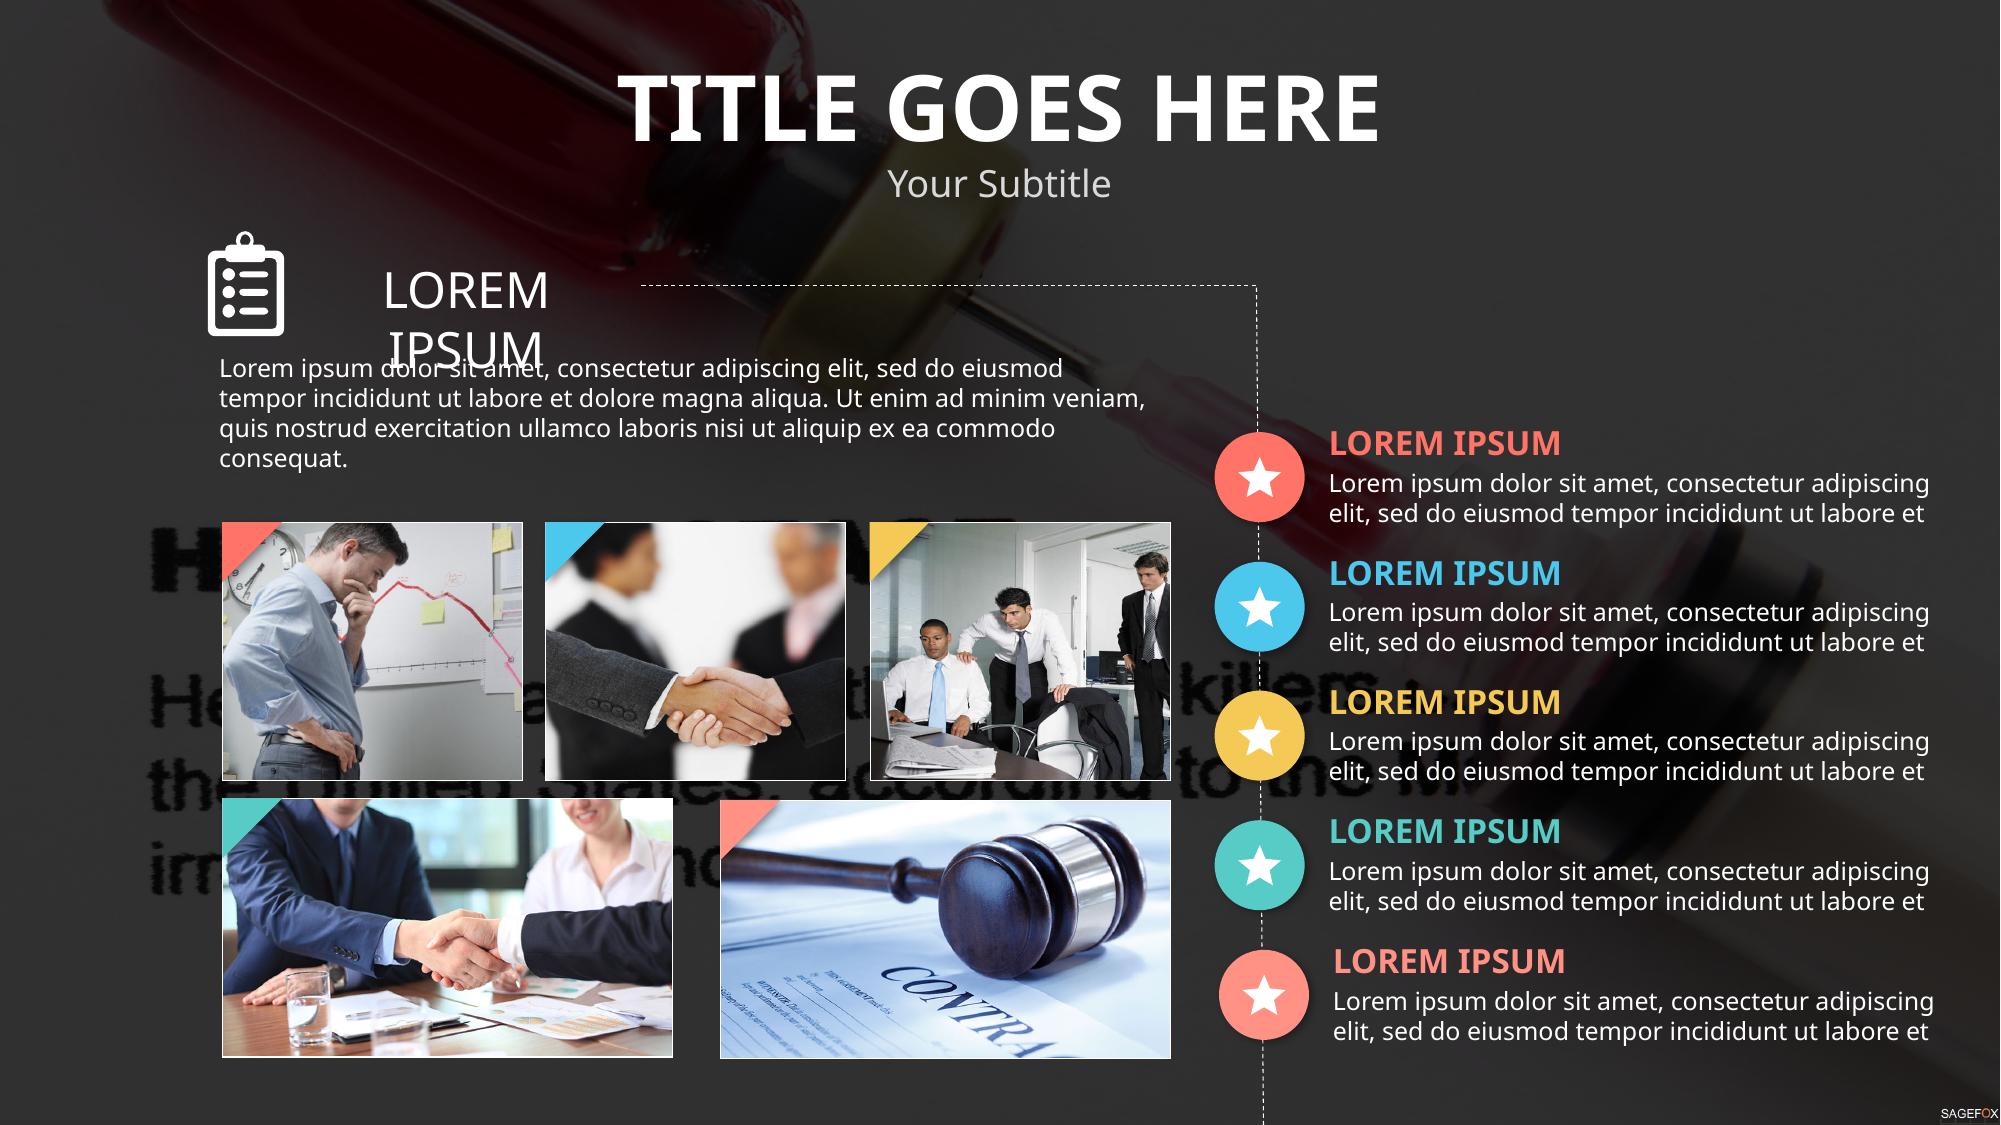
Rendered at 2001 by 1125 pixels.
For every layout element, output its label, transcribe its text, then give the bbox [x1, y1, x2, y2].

text_box LOREM IPSUM Lorem ipsum dolor sit amet, consectetur adipiscing elit, sed do eiusmod tempor incididunt ut labore et [1318, 546, 1953, 662]
text_box [221, 521, 523, 782]
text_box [1214, 820, 1305, 911]
text_box LOREM IPSUM [292, 250, 642, 344]
text_box [868, 521, 933, 585]
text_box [1214, 432, 1305, 523]
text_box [207, 231, 285, 337]
text_box [719, 798, 783, 863]
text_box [1256, 652, 1264, 690]
text_box [719, 799, 1171, 1060]
picture [0, 0, 2001, 1125]
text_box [1214, 561, 1305, 652]
text_box [869, 521, 1171, 782]
text_box [221, 521, 285, 585]
text_box [221, 797, 285, 861]
text_box [544, 521, 608, 585]
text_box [1214, 690, 1305, 781]
text_box [221, 798, 673, 1058]
text_box [545, 521, 847, 782]
text_box Lorem ipsum dolor sit amet, consectetur adipiscing elit, sed do eiusmod tempor incididunt ut labore et dolore magna aliqua. Ut enim ad minim veniam, quis nostrud exercitation ullamco laboris nisi ut aliquip ex ea commodo consequat. [204, 344, 1168, 480]
text_box LOREM IPSUM Lorem ipsum dolor sit amet, consectetur adipiscing elit, sed do eiusmod tempor incididunt ut labore et [1318, 417, 1953, 533]
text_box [1256, 287, 1264, 432]
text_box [1256, 911, 1264, 949]
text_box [1256, 1040, 1264, 1125]
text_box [1218, 949, 1309, 1040]
text_box LOREM IPSUM Lorem ipsum dolor sit amet, consectetur adipiscing elit, sed do eiusmod tempor incididunt ut labore et [1318, 675, 1953, 791]
text_box TITLE GOES HERE Your Subtitle [548, 42, 1452, 212]
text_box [1256, 523, 1264, 561]
text_box LOREM IPSUM Lorem ipsum dolor sit amet, consectetur adipiscing elit, sed do eiusmod tempor incididunt ut labore et [1322, 935, 1958, 1050]
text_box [1256, 781, 1264, 820]
text_box LOREM IPSUM Lorem ipsum dolor sit amet, consectetur adipiscing elit, sed do eiusmod tempor incididunt ut labore et [1318, 805, 1953, 921]
